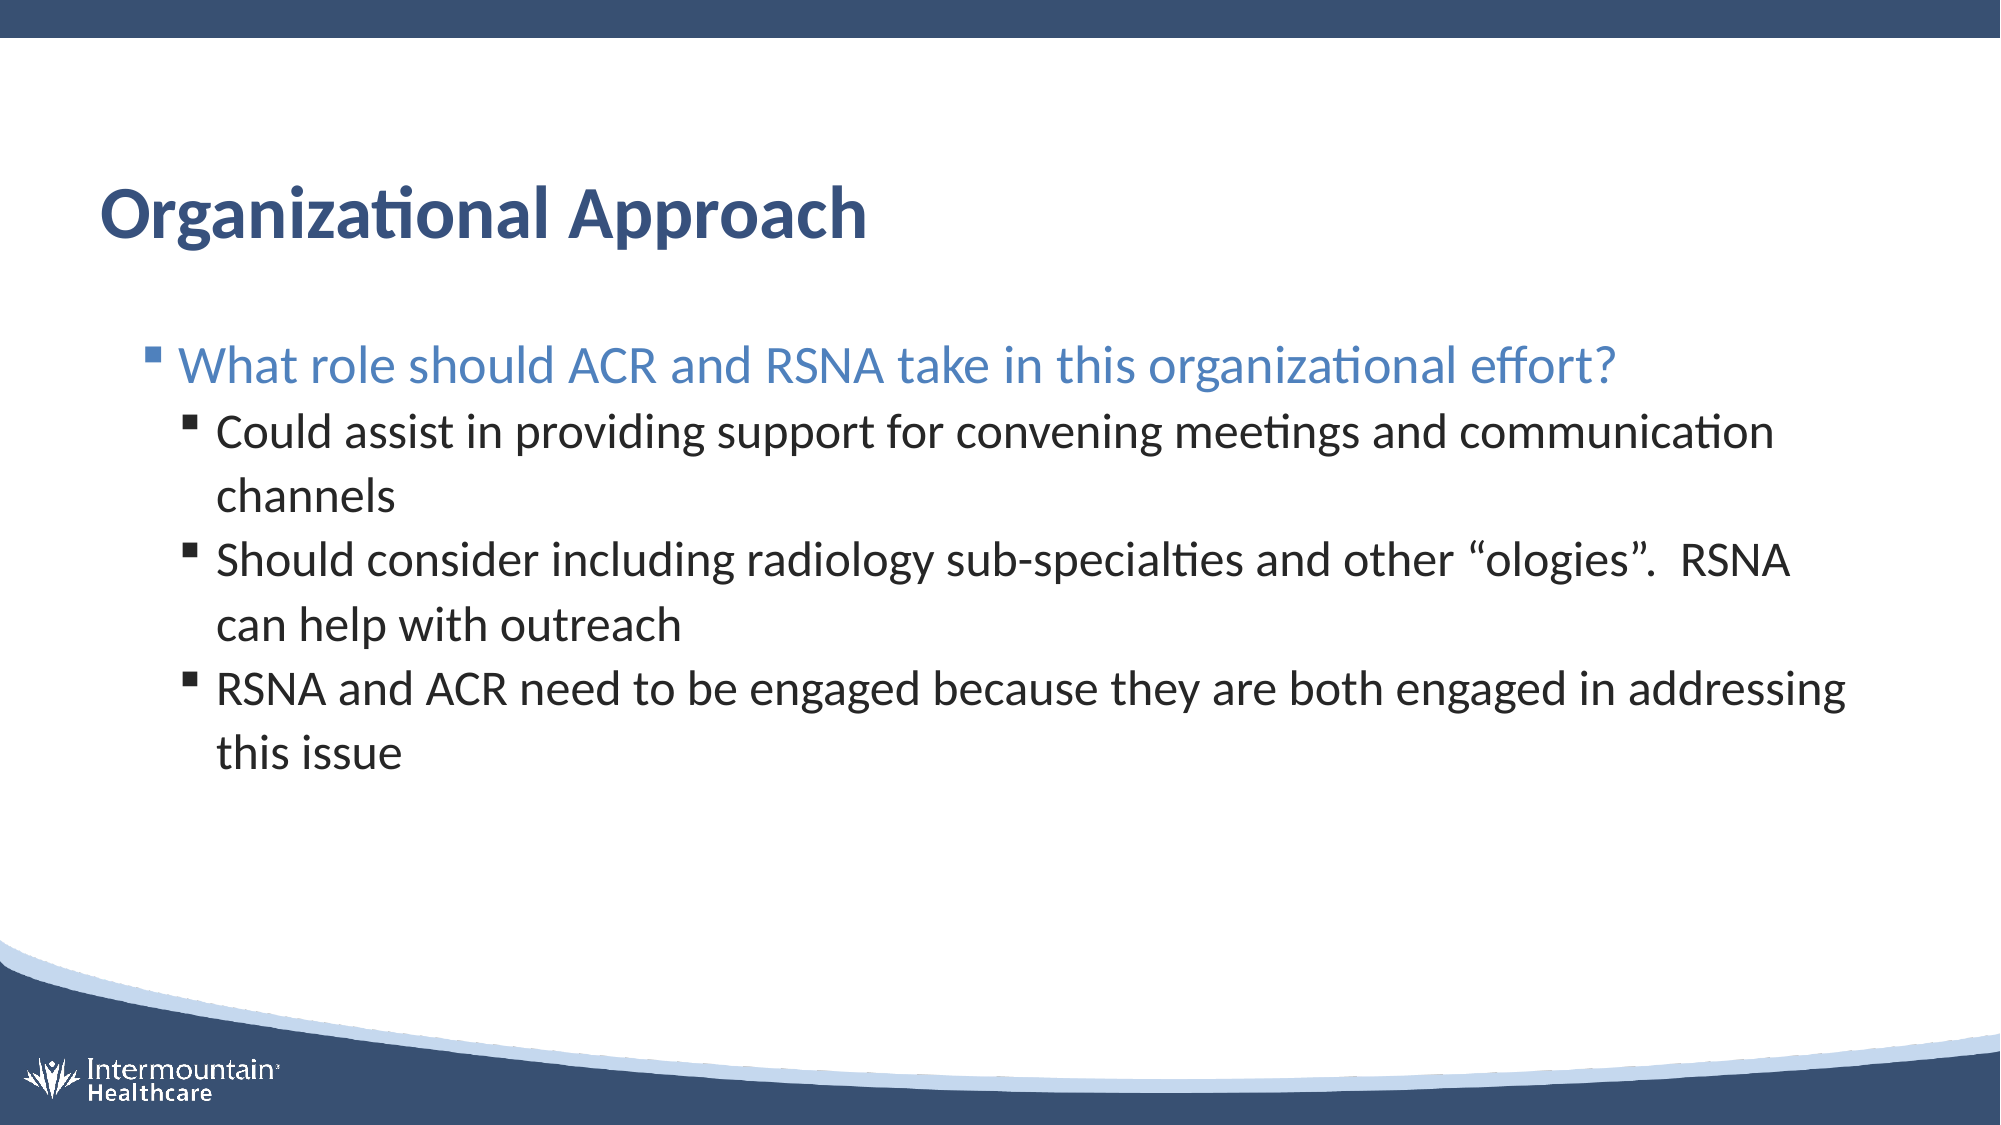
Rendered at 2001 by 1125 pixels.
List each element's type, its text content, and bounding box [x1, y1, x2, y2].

picture [0, 940, 2000, 1125]
title Organizational Approach [85, 90, 1903, 262]
list What role should ACR and RSNA take in this organizational effort? Could assist in providing support for convening meetings and communication channels Should consider including radiology sub-specialties and other “ologies”. RSNA can help with outreach RSNA and ACR need to be engaged because they are both engaged in addressing this issue [51, 317, 1869, 969]
picture [0, 0, 2000, 38]
